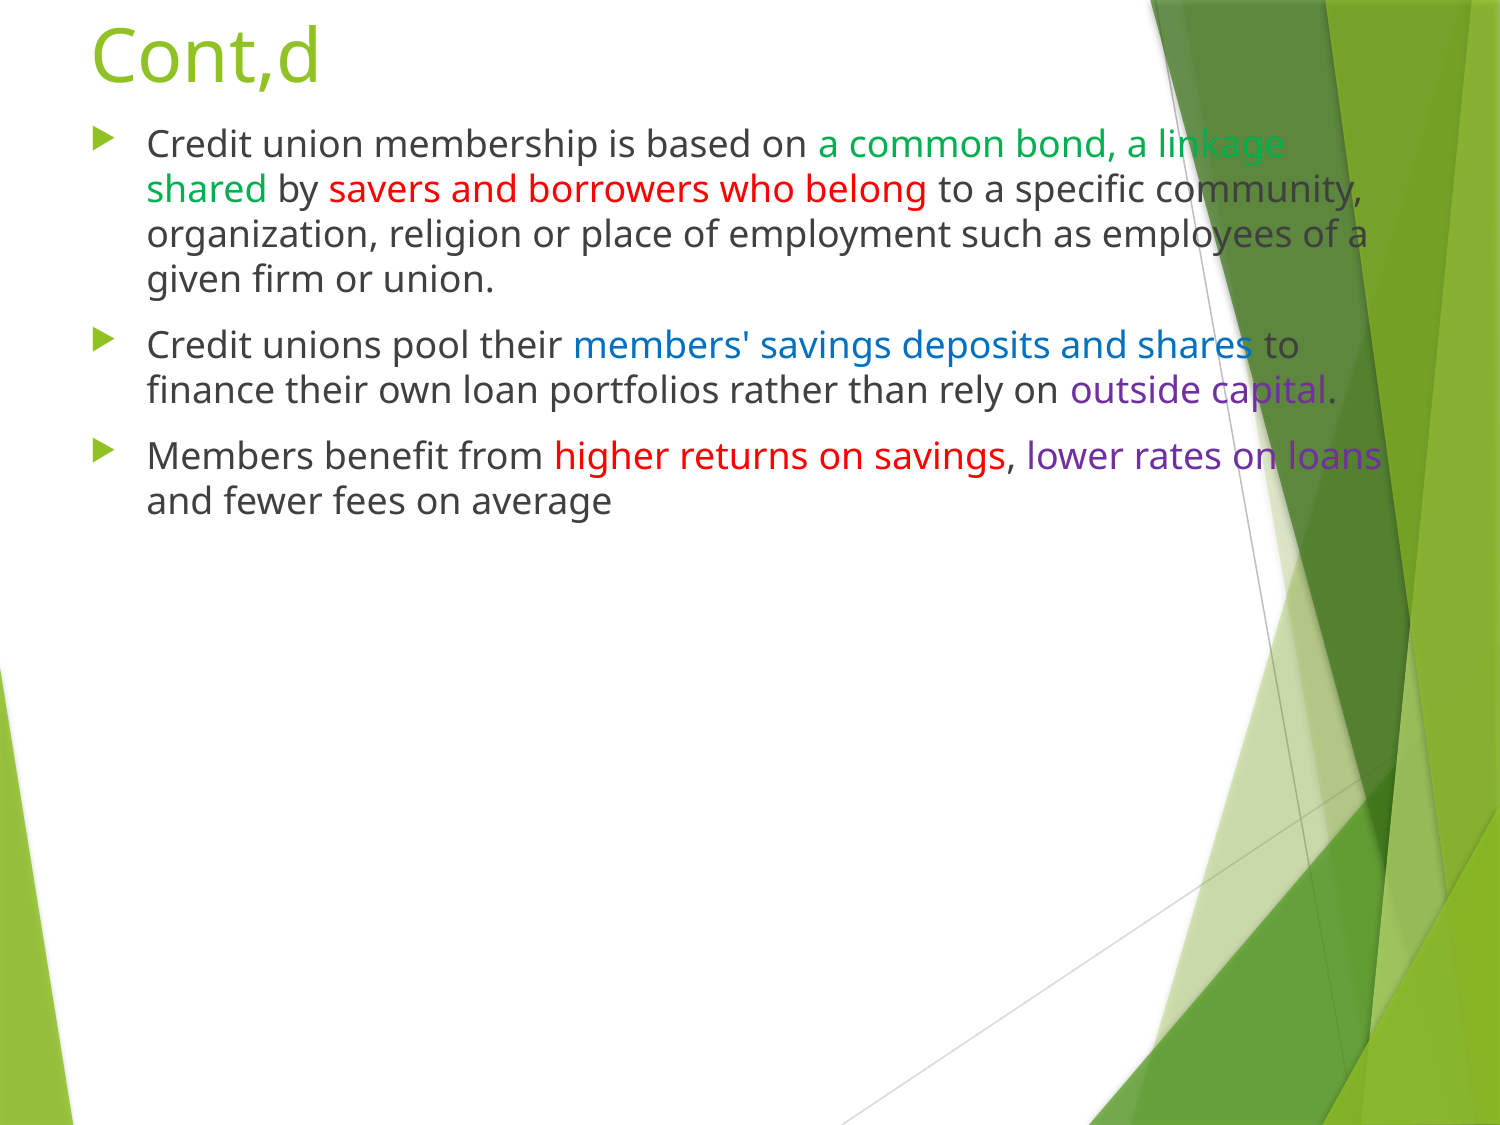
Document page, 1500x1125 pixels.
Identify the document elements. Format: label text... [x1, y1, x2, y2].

title Cont,d [75, 0, 1425, 112]
list Credit union membership is based on a common bond, a linkage shared by savers and borrowers who belong to a specific community, organization, religion or place of employment such as employees of a given firm or union. Credit unions pool their members' savings deposits and shares to finance their own loan portfolios rather than rely on outside capital. Members benefit from higher returns on savings, lower rates on loans and fewer fees on average [75, 112, 1425, 1005]
